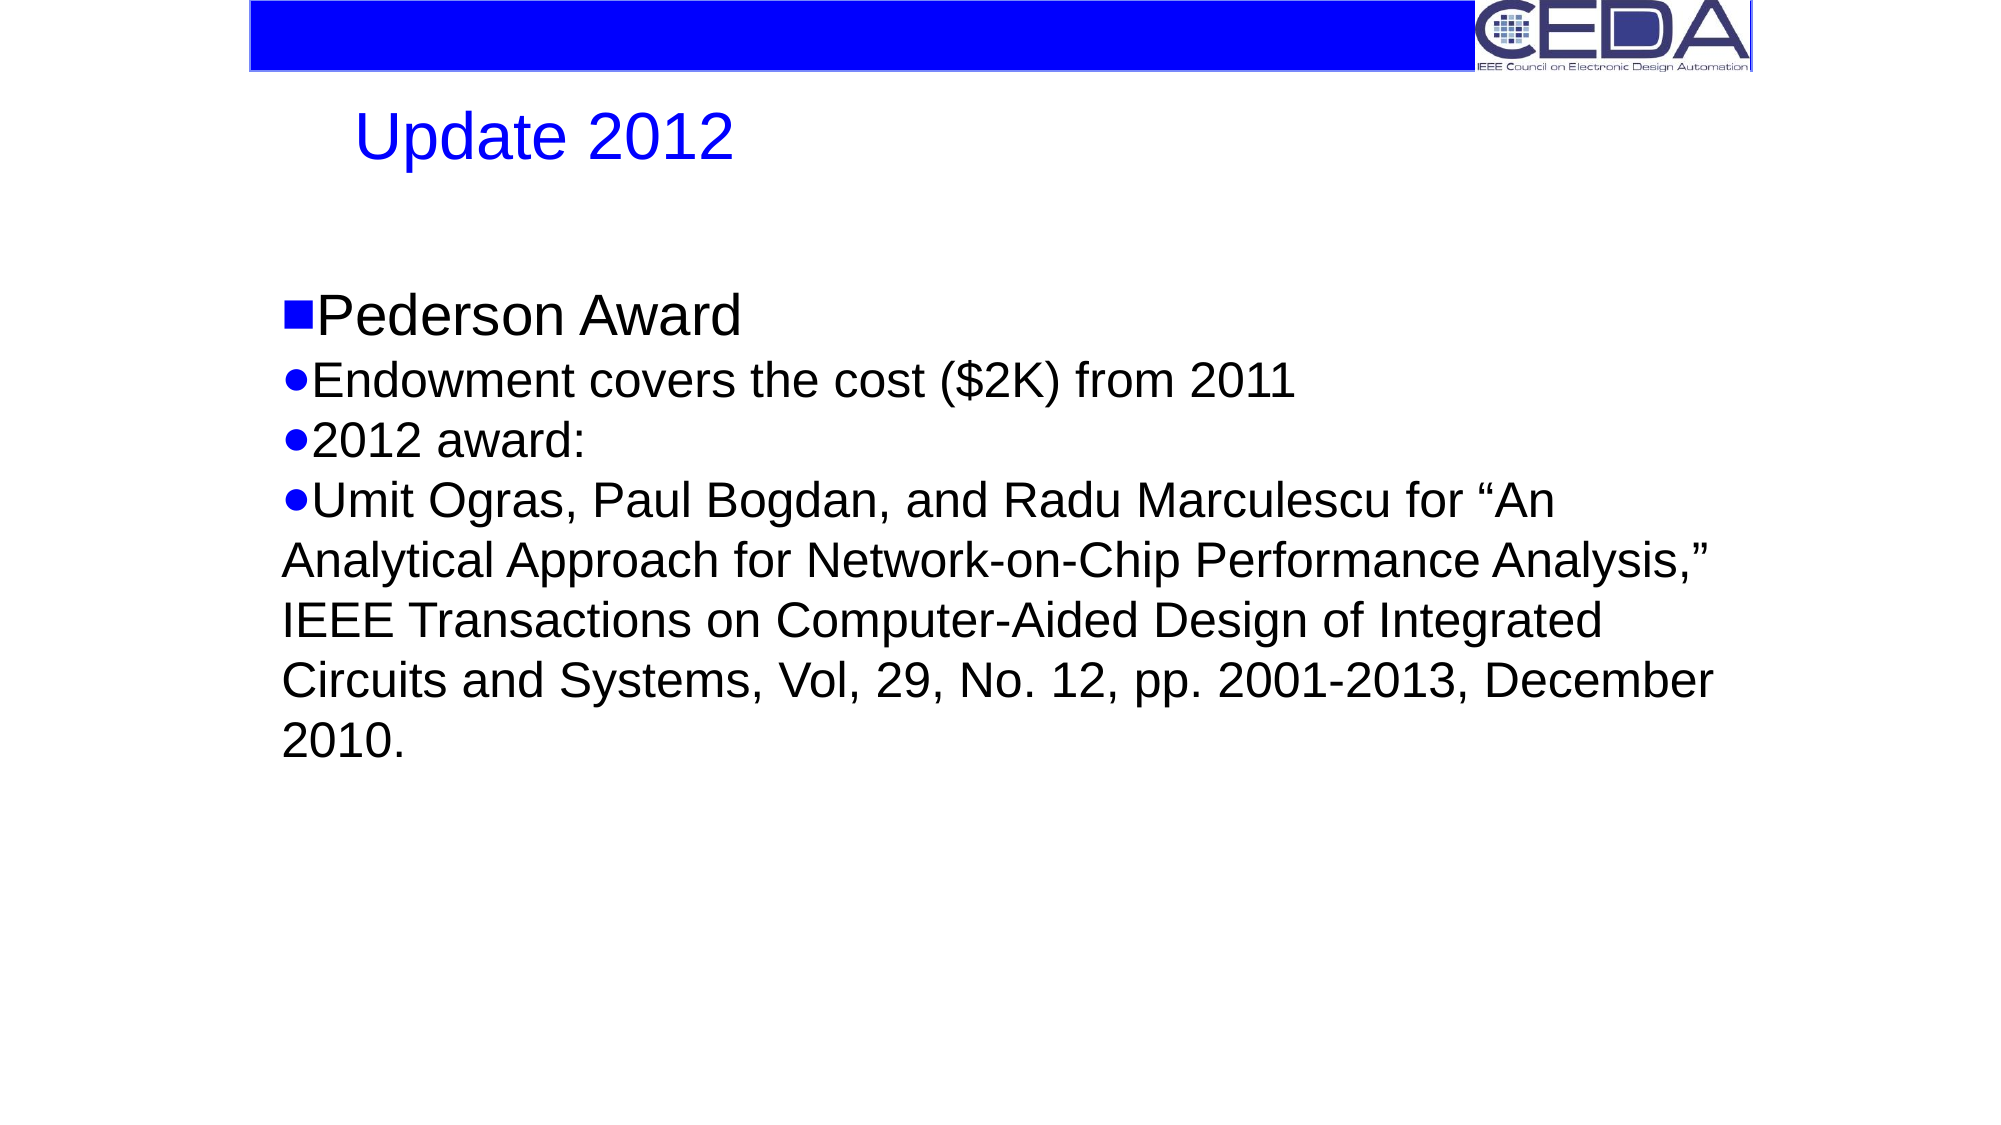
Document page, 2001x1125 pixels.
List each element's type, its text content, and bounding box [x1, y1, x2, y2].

title Update 2012 [347, 71, 1638, 180]
text_box [249, 0, 1472, 71]
picture [1474, 0, 1751, 73]
list Pederson Award Endowment covers the cost ($2K) from 2011 2012 award: Umit Ogras, Paul Bogdan, and Radu Marculescu for “An Analytical Approach for Network-on-Chip Performance Analysis,” IEEE Transactions on Computer-Aided Design of Integrated Circuits and Systems, Vol, 29, No. 12, pp. 2001-2013, December 2010. [275, 187, 1738, 1095]
